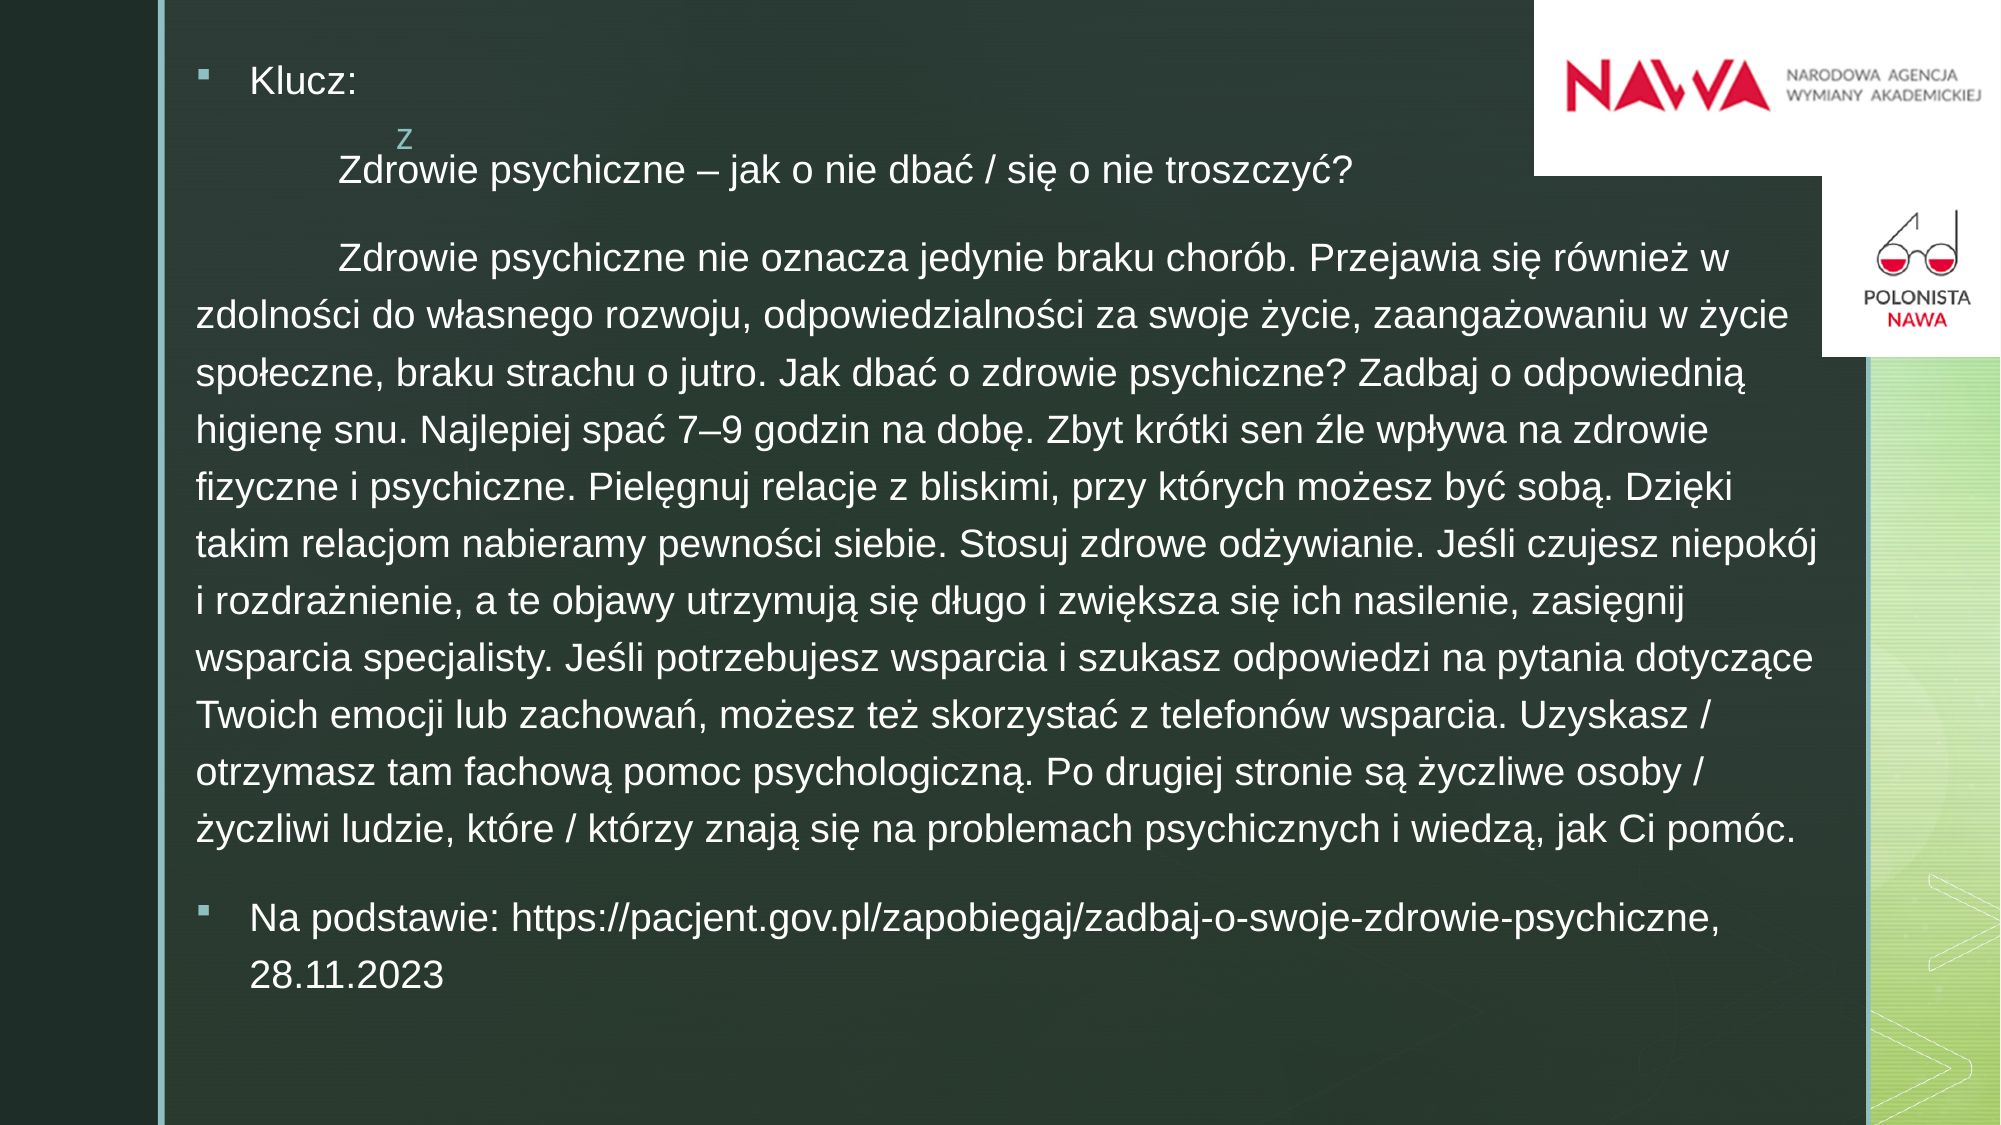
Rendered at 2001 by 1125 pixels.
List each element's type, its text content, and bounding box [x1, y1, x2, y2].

picture [1534, 0, 2001, 1125]
list Klucz: Zdrowie psychiczne – jak o nie dbać / się o nie troszczyć? Zdrowie psychiczne nie oznacza jedynie braku chorób. Przejawia się również w zdolności do własnego rozwoju, odpowiedzialności za swoje życie, zaangażowaniu w życie społeczne, braku strachu o jutro. Jak dbać o zdrowie psychiczne? Zadbaj o odpowiednią higienę snu. Najlepiej spać 7–9 godzin na dobę. Zbyt krótki sen źle wpływa na zdrowie fizyczne i psychiczne. Pielęgnuj relacje z bliskimi, przy których możesz być sobą. Dzięki takim relacjom nabieramy pewności siebie. Stosuj zdrowe odżywianie. Jeśli czujesz niepokój i rozdrażnienie, a te objawy utrzymują się długo i zwiększa się ich nasilenie, zasięgnij wsparcia specjalisty. Jeśli potrzebujesz wsparcia і szukasz odpowiedzi na pytania dotyczące Twoich emocji lub zachowań, możesz też skorzystać z telefonów wsparcia. Uzyskasz / otrzymasz tam fachową pomoc psychologiczną. Po drugiej stronie są życzliwe osoby / życzliwi ludzie, które / którzy znają się na problemach psychicznych i wiedzą, jak Ci pomóc. Na podstawie: https://pacjent.gov.pl/zapobiegaj/zadbaj-o-swoje-zdrowie-psychiczne, 28.11.2023 [180, 37, 1844, 1064]
